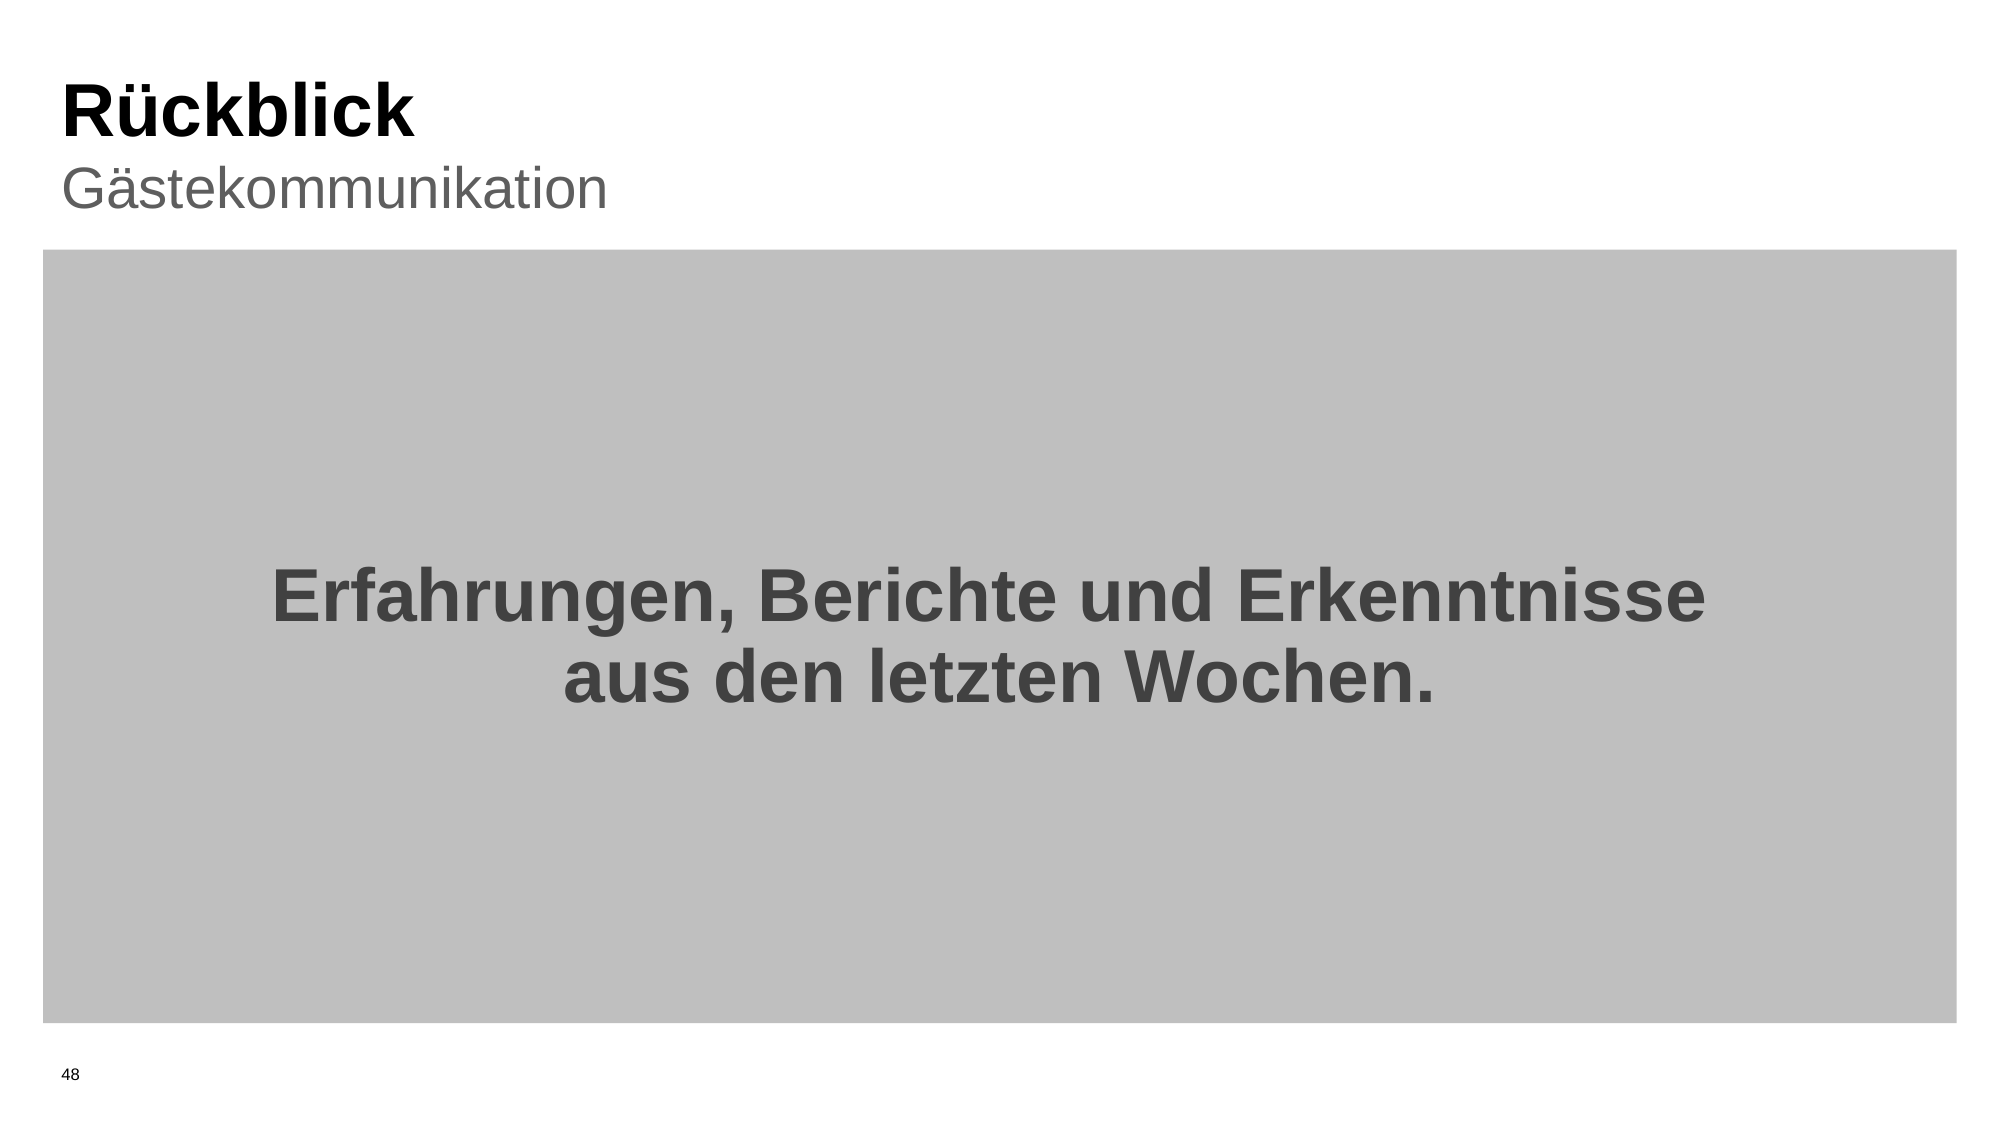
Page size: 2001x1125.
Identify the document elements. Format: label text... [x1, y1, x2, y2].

list Gästekommunikation [60, 143, 1508, 226]
list Erfahrungen, Berichte und Erkenntnisse aus den letzten Wochen. [43, 249, 1957, 1024]
title Rückblick [60, 61, 1509, 155]
